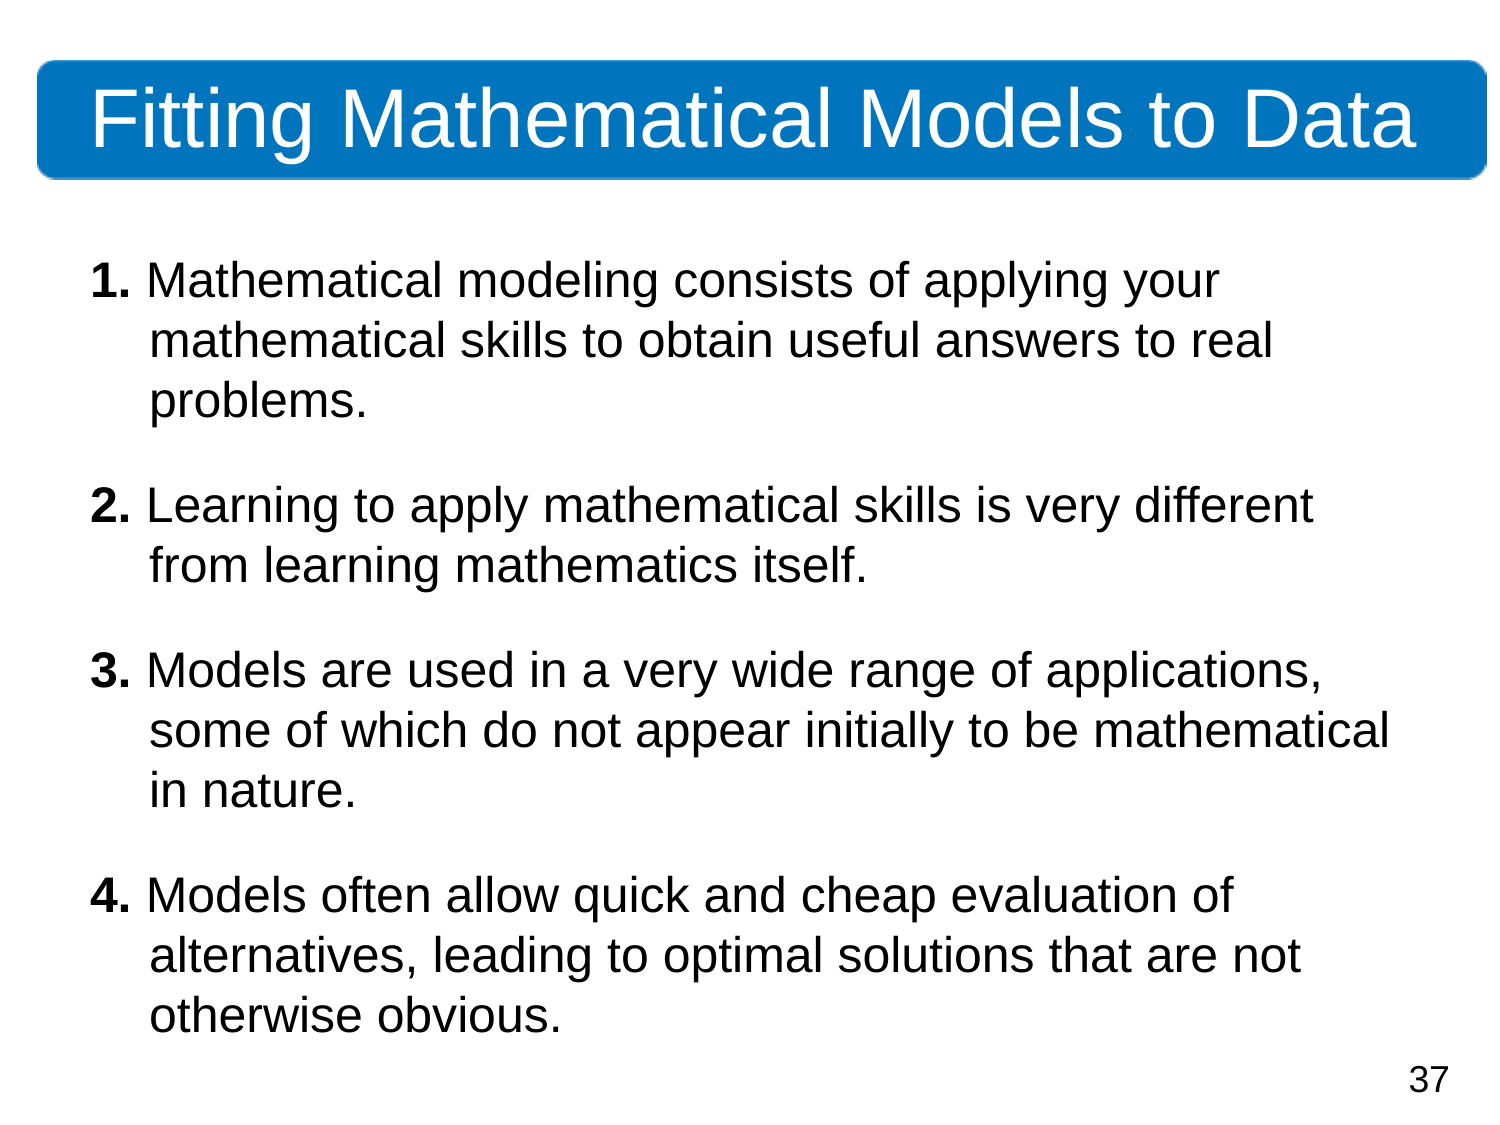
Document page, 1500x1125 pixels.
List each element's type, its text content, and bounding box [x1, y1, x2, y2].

text_box Fitting Mathematical Models to Data [74, 56, 1438, 172]
list 1. Mathematical modeling consists of applying your mathematical skills to obtain useful answers to real problems. 2. Learning to apply mathematical skills is very different from learning mathematics itself. 3. Models are used in a very wide range of applications, some of which do not appear initially to be mathematical in nature. 4. Models often allow quick and cheap evaluation of alternatives, leading to optimal solutions that are not otherwise obvious. [74, 239, 1426, 1076]
picture [37, 60, 1487, 180]
